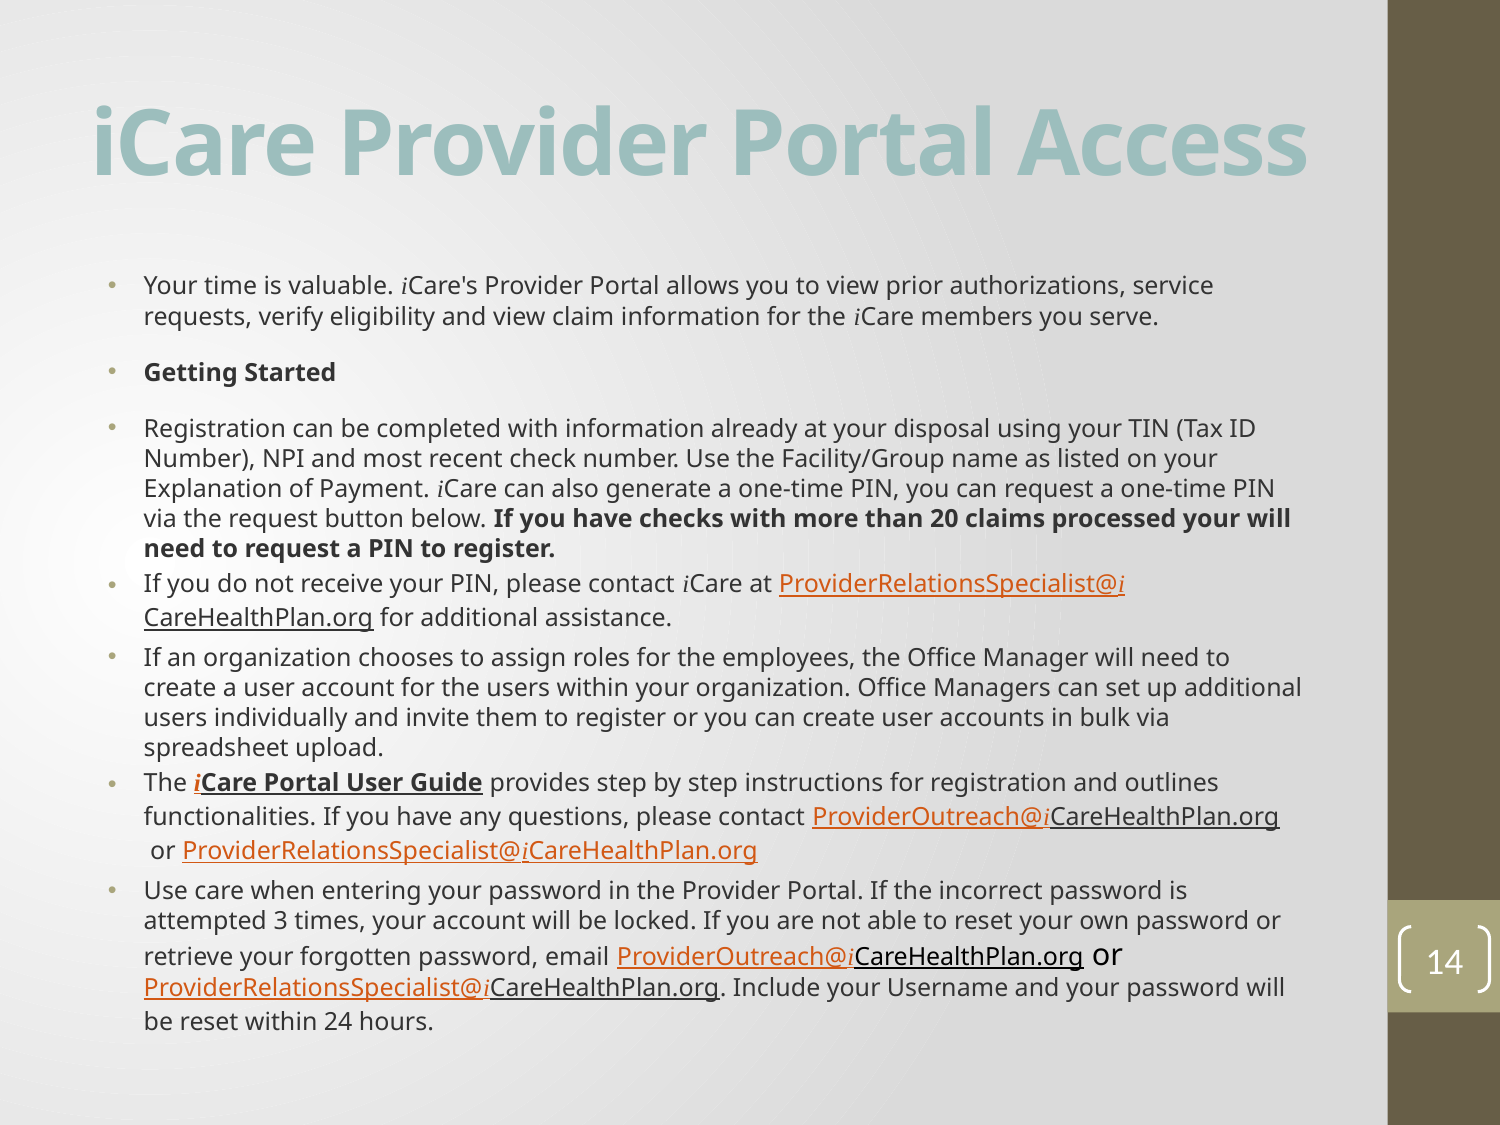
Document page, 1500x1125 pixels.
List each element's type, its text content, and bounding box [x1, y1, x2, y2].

title iCare Provider Portal Access [75, 45, 1325, 233]
slide_number 14 [1397, 925, 1492, 994]
list Your time is valuable. iCare's Provider Portal allows you to view prior authorizations, service requests, verify eligibility and view claim information for the iCare members you serve. Getting Started Registration can be completed with information already at your disposal using your TIN (Tax ID Number), NPI and most recent check number. Use the Facility/Group name as listed on your Explanation of Payment. iCare can also generate a one-time PIN, you can request a one-time PIN via the request button below. If you have checks with more than 20 claims processed your will need to request a PIN to register. If you do not receive your PIN, please contact iCare at ProviderRelationsSpecialist@iCareHealthPlan.org for additional assistance. If an organization chooses to assign roles for the employees, the Office Manager will need to create a user account for the users within your organization. Office Managers can set up additional users individually and invite them to register or you can create user accounts in bulk via spreadsheet upload. The iCare Portal User Guide provides step by step instructions for registration and outlines functionalities. If you have any questions, please contact ProviderOutreach@iCareHealthPlan.org or ProviderRelationsSpecialist@iCareHealthPlan.org Use care when entering your password in the Provider Portal. If the incorrect password is attempted 3 times, your account will be locked. If you are not able to reset your own password or retrieve your forgotten password, email ProviderOutreach@iCareHealthPlan.org or ProviderRelationsSpecialist@iCareHealthPlan.org. Include your Username and your password will be reset within 24 hours. [75, 262, 1325, 1050]
